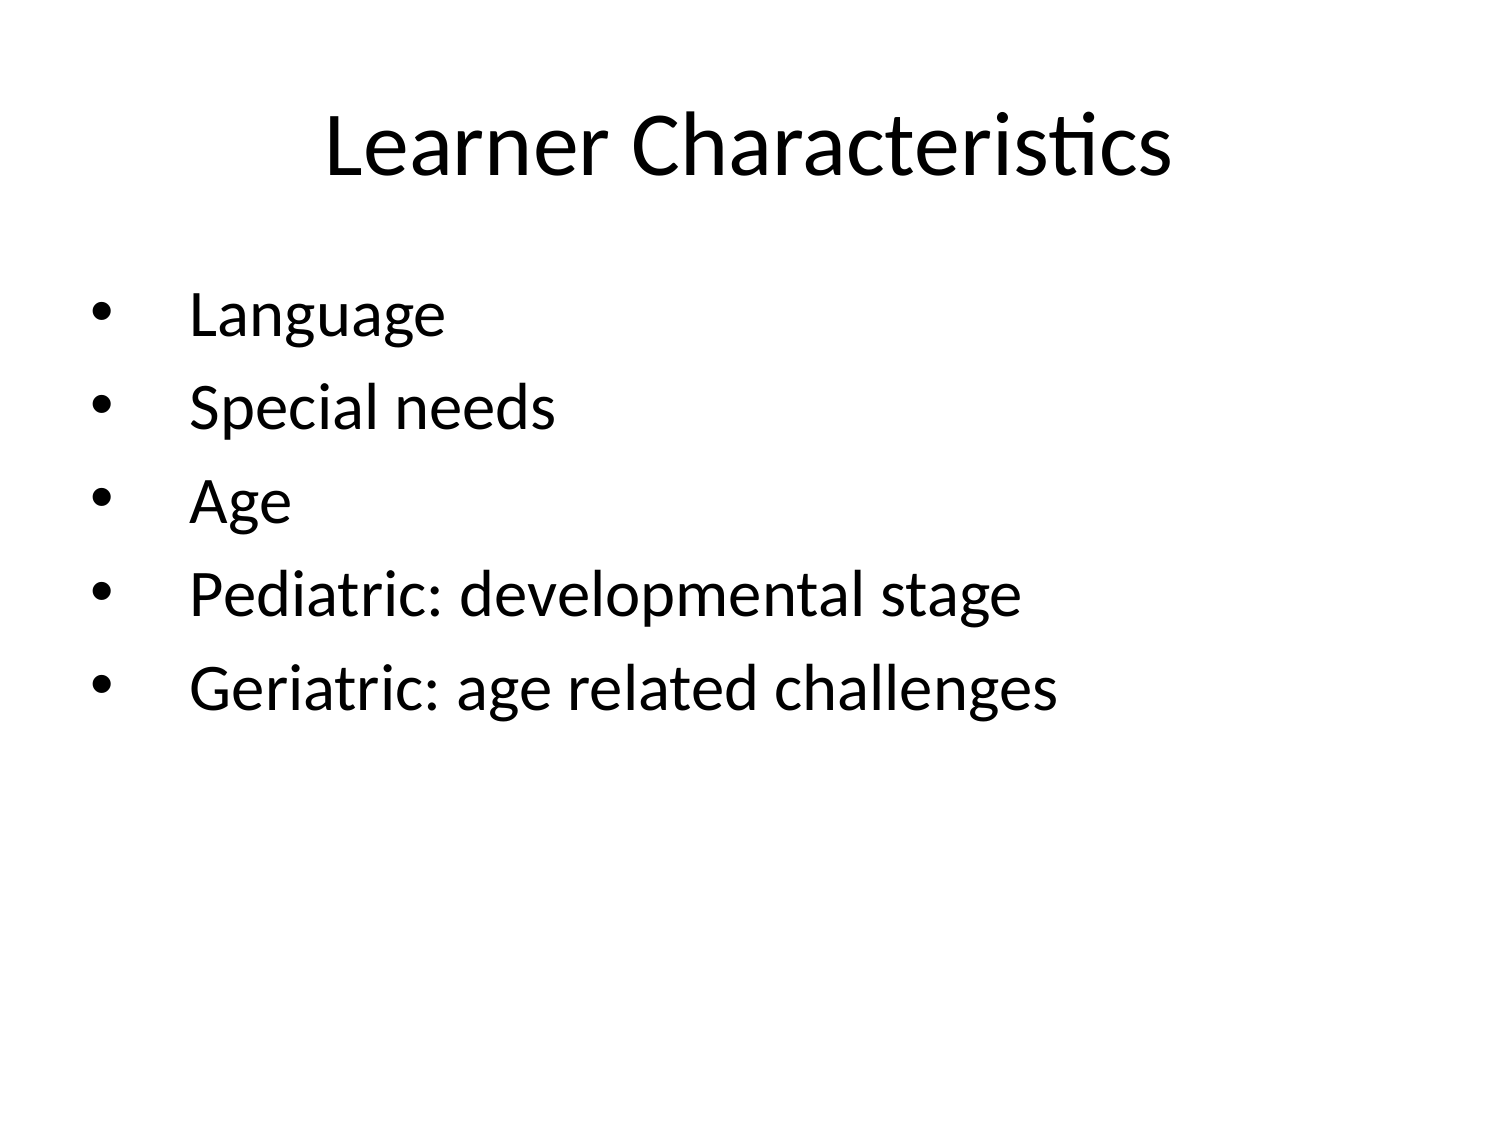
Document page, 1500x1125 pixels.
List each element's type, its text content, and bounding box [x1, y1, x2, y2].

list Language Special needs Age Pediatric: developmental stage Geriatric: age related challenges [75, 262, 1425, 1005]
title Learner Characteristics [75, 45, 1425, 233]
